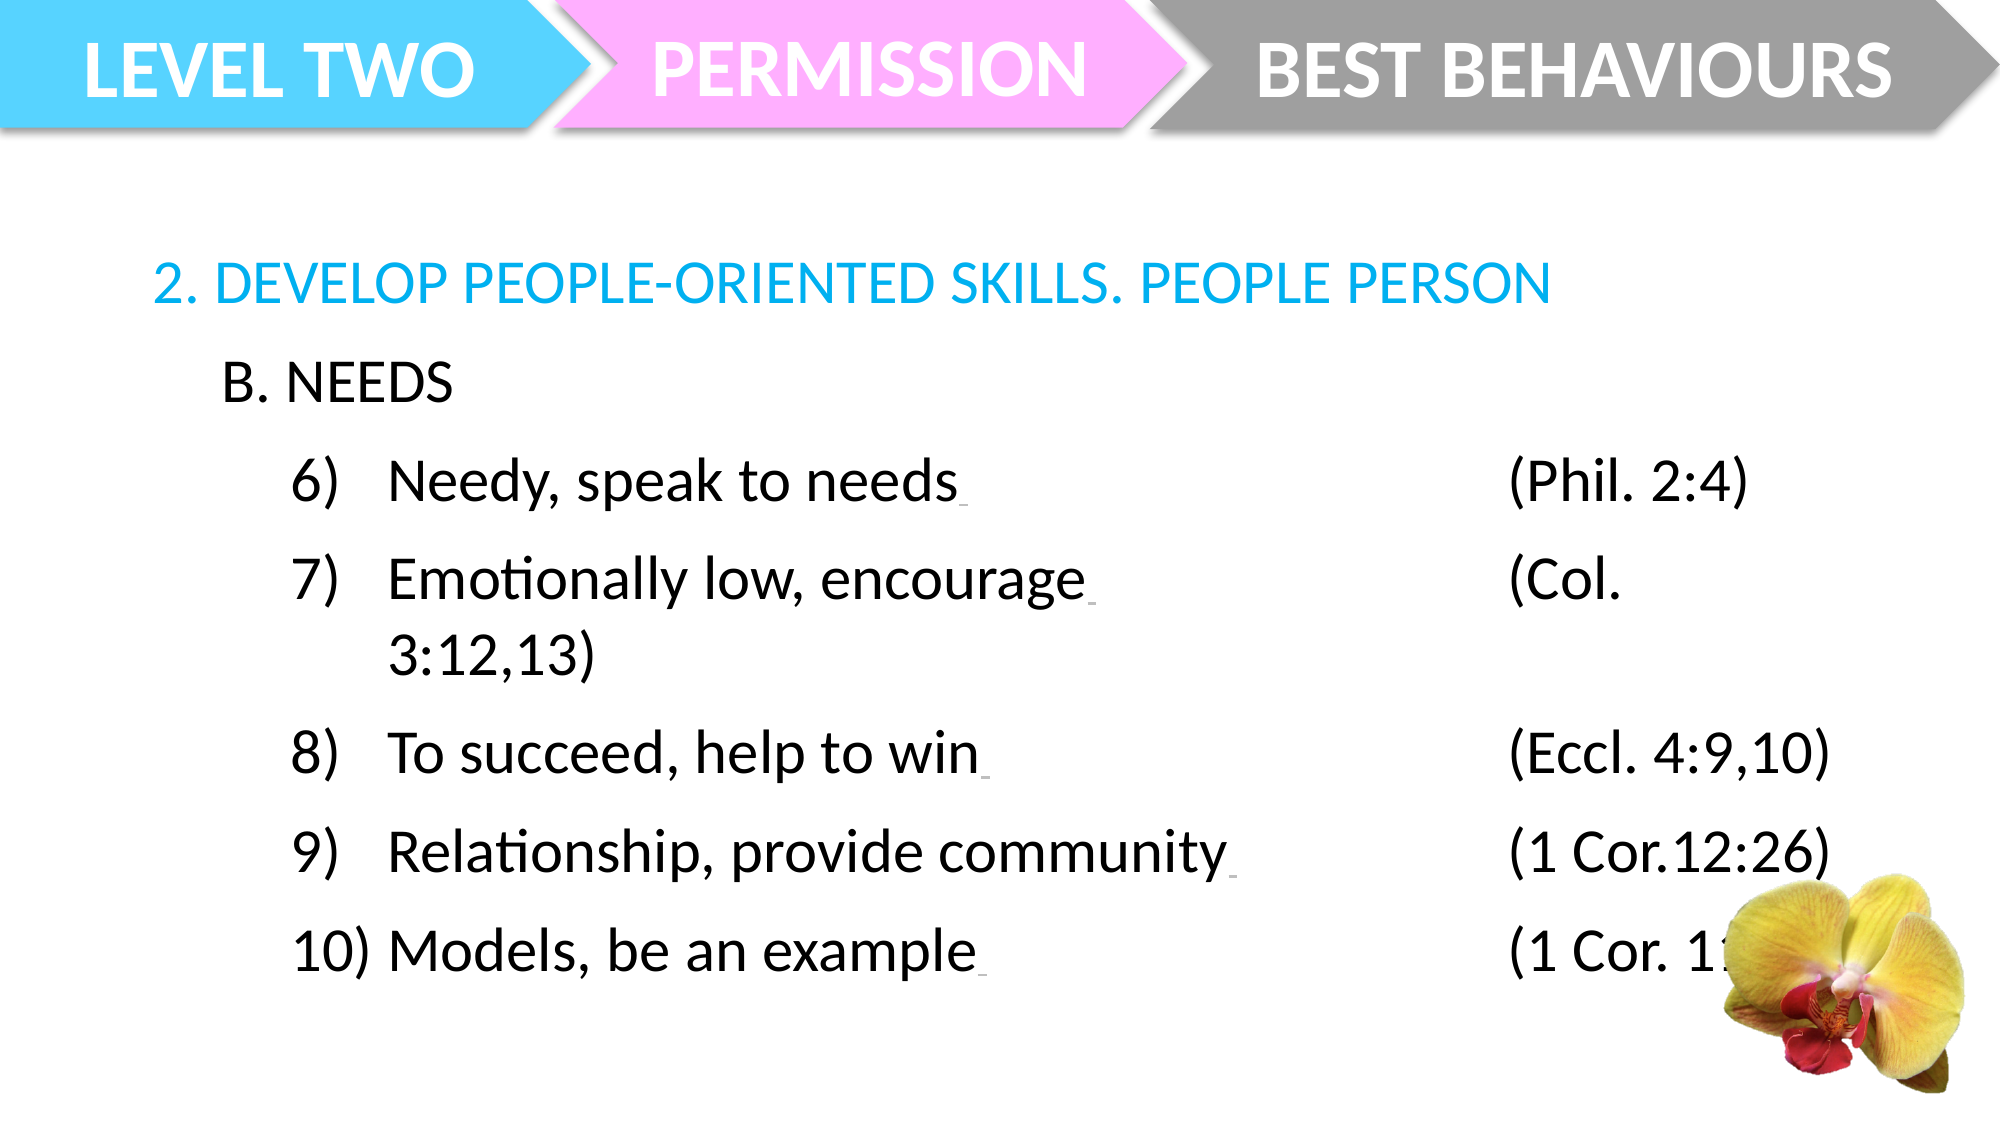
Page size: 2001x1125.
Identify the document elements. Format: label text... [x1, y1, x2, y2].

text_box PERMISSION [550, 0, 1189, 129]
picture [1687, 848, 2000, 1125]
list 2. DEVELOP PEOPLE-ORIENTED SKILLS. PEOPLE PERSON B. NEEDS Needy, speak to needs (Phil. 2:4) Emotionally low, encourage (Col. 3:12,13) To succeed, help to win (Eccl. 4:9,10) Relationship, provide community (1 Cor.12:26) Models, be an example (1 Cor. 11:1) [137, 233, 1863, 1016]
text_box BEST BEHAVIOURS [1147, 0, 2000, 131]
text_box LEVEL TWO [0, 0, 593, 129]
